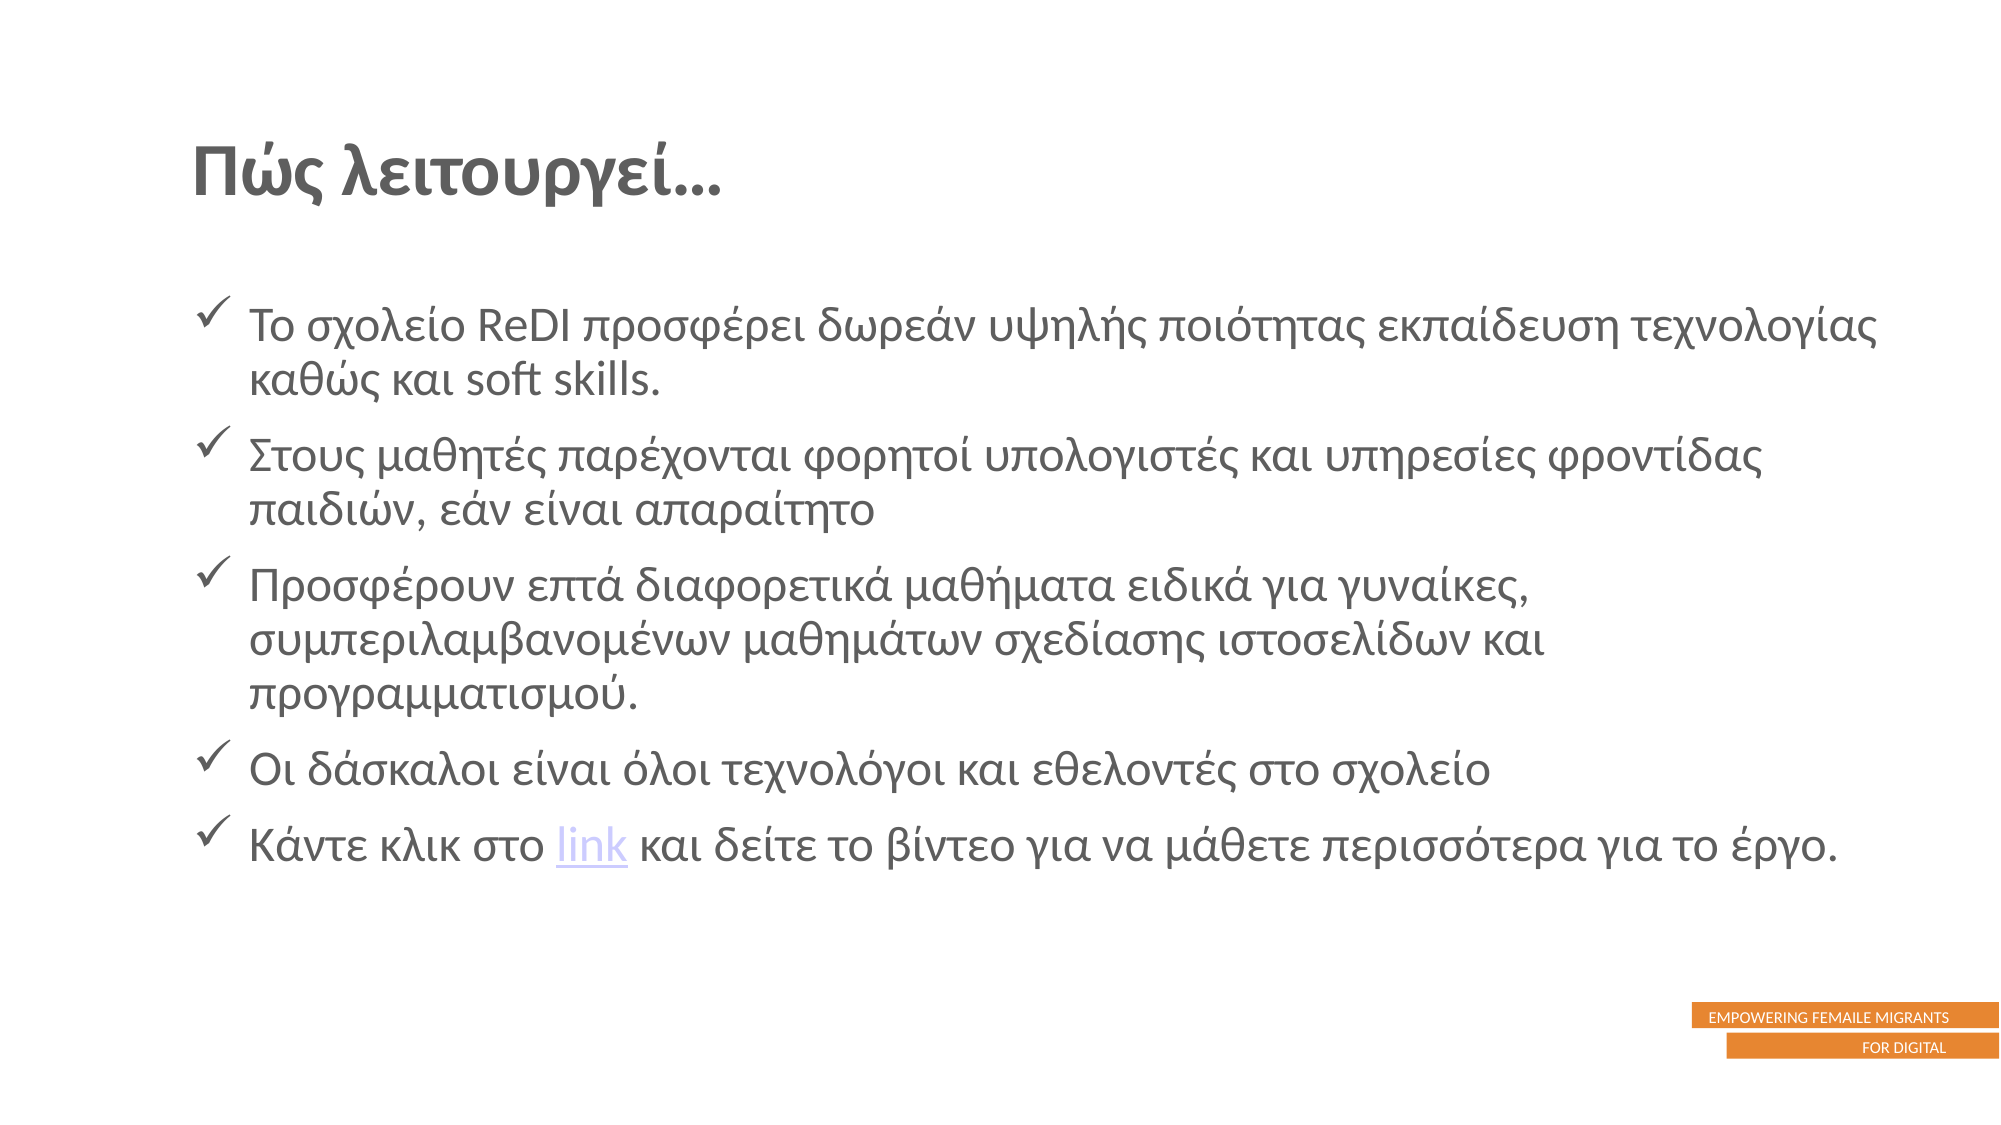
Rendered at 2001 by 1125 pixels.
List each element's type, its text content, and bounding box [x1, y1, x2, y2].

text_box Πώς λειτουργεί… [178, 123, 1917, 280]
text_box Το σχολείο ReDI προσφέρει δωρεάν υψηλής ποιότητας εκπαίδευση τεχνολογίας καθώς και soft skills. Στους μαθητές παρέχονται φορητοί υπολογιστές και υπηρεσίες φροντίδας παιδιών, εάν είναι απαραίτητο Προσφέρουν επτά διαφορετικά μαθήματα ειδικά για γυναίκες, συμπεριλαμβανομένων μαθημάτων σχεδίασης ιστοσελίδων και προγραμματισμού. Οι δάσκαλοι είναι όλοι τεχνολόγοι και εθελοντές στο σχολείο Κάντε κλικ στο link και δείτε το βίντεο για να μάθετε περισσότερα για το έργο. [178, 291, 1915, 947]
